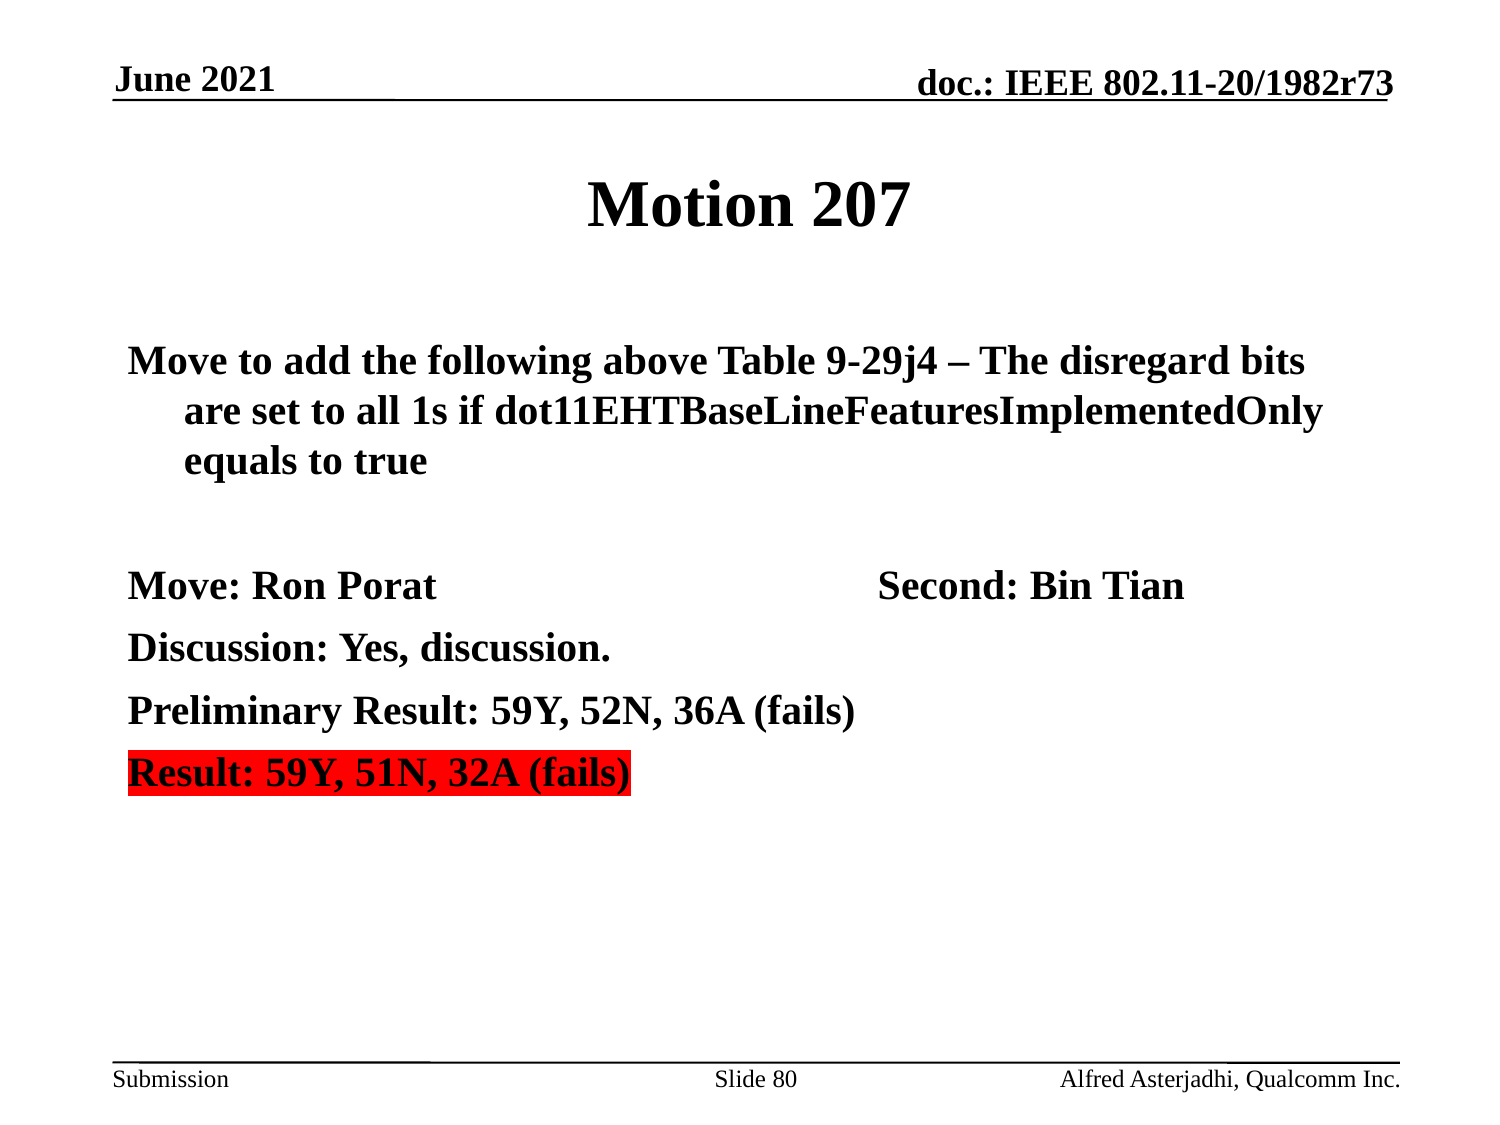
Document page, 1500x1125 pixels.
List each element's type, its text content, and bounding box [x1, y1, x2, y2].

title Motion 207 [112, 112, 1388, 288]
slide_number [114, 54, 423, 100]
footer Alfred Asterjadhi, Qualcomm Inc. [878, 1061, 1402, 1093]
list Move to add the following above Table 9-29j4 – The disregard bits are set to all 1s if dot11EHTBaseLineFeaturesImplementedOnly equals to true Move: Ron Porat Second: Bin Tian Discussion: Yes, discussion. Preliminary Result: 59Y, 52N, 36A (fails) Result: 59Y, 51N, 32A (fails) [112, 324, 1388, 1000]
slide_number Slide 80 [712, 1061, 800, 1123]
